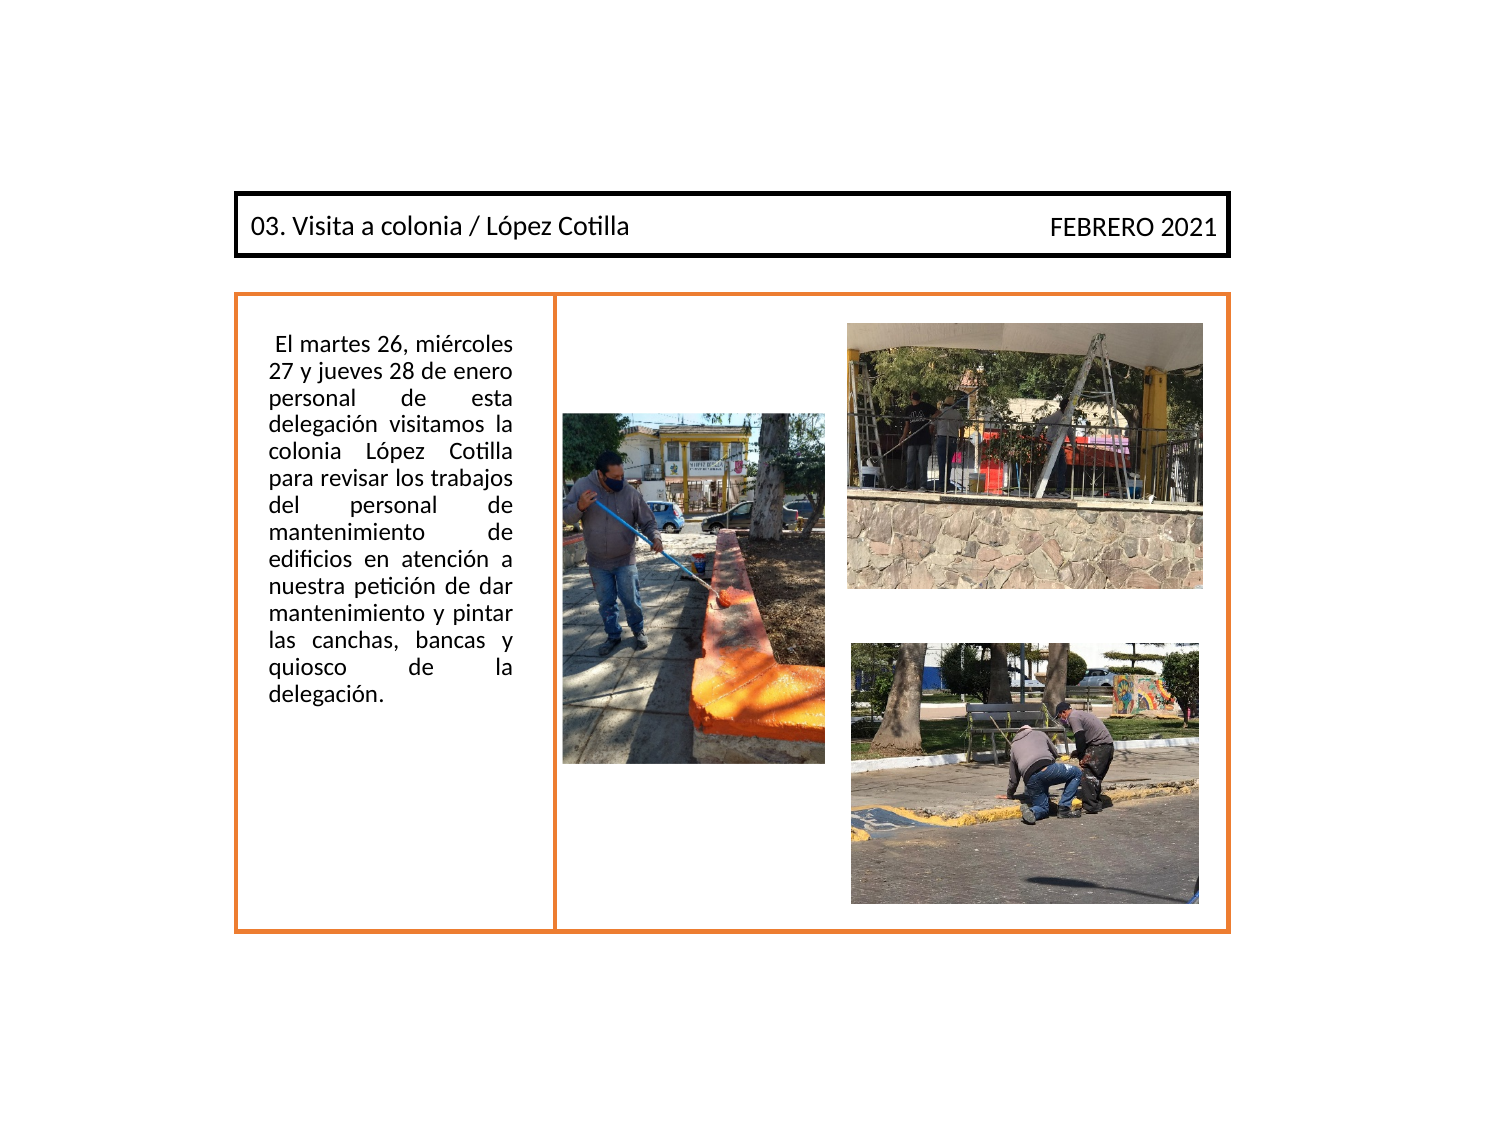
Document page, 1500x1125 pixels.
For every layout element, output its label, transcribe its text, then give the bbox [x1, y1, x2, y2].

text_box FEBRERO 2021 [1035, 200, 1300, 250]
text_box [235, 293, 1229, 933]
text_box El martes 26, miércoles 27 y jueves 28 de enero personal de esta delegación visitamos la colonia López Cotilla para revisar los trabajos del personal de mantenimiento de edificios en atención a nuestra petición de dar mantenimiento y pintar las canchas, bancas y quiosco de la delegación. [253, 323, 529, 715]
picture [518, 323, 1203, 904]
text_box 03. Visita a colonia / López Cotilla [235, 192, 1229, 256]
